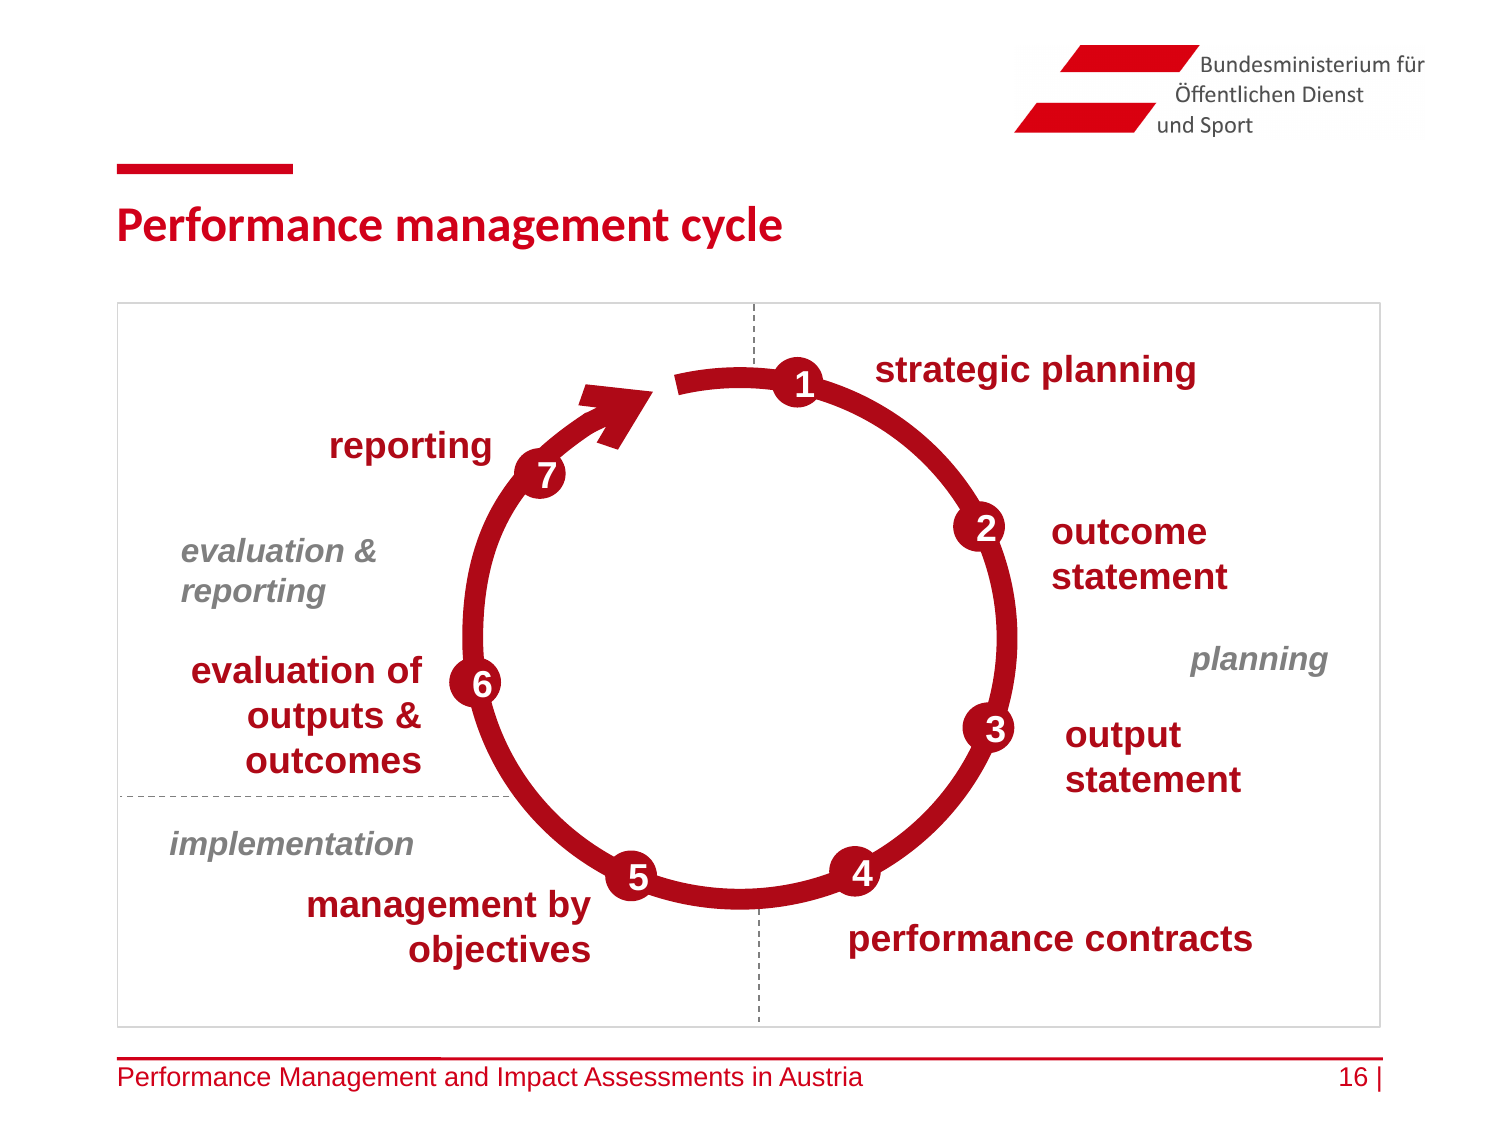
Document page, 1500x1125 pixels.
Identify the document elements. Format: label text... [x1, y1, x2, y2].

text_box evaluation & reporting [166, 521, 403, 617]
text_box evaluation of outputs & outcomes [110, 638, 117, 789]
text_box reporting [254, 413, 509, 474]
text_box planning [1175, 629, 1344, 685]
picture [1014, 45, 1425, 140]
text_box performance contracts [833, 906, 1269, 967]
text_box [117, 303, 1381, 1028]
text_box [472, 377, 1008, 900]
text_box management by objectives [250, 872, 606, 978]
text_box 3 [963, 703, 1014, 753]
text_box implementation [154, 815, 430, 870]
text_box 7 [514, 448, 565, 499]
text_box output statement [1050, 703, 1357, 808]
text_box 1 [772, 357, 823, 407]
text_box strategic planning [859, 337, 1213, 398]
text_box 2 [953, 502, 1005, 551]
text_box 5 [605, 851, 657, 901]
text_box outcome statement [1036, 499, 1350, 605]
slide_number 16 | [1032, 1058, 1383, 1092]
text_box 6 [450, 657, 501, 707]
text_box 4 [829, 846, 880, 896]
title Performance management cycle [116, 191, 1383, 366]
footer Performance Management and Impact Assessments in Austria [116, 1058, 949, 1092]
